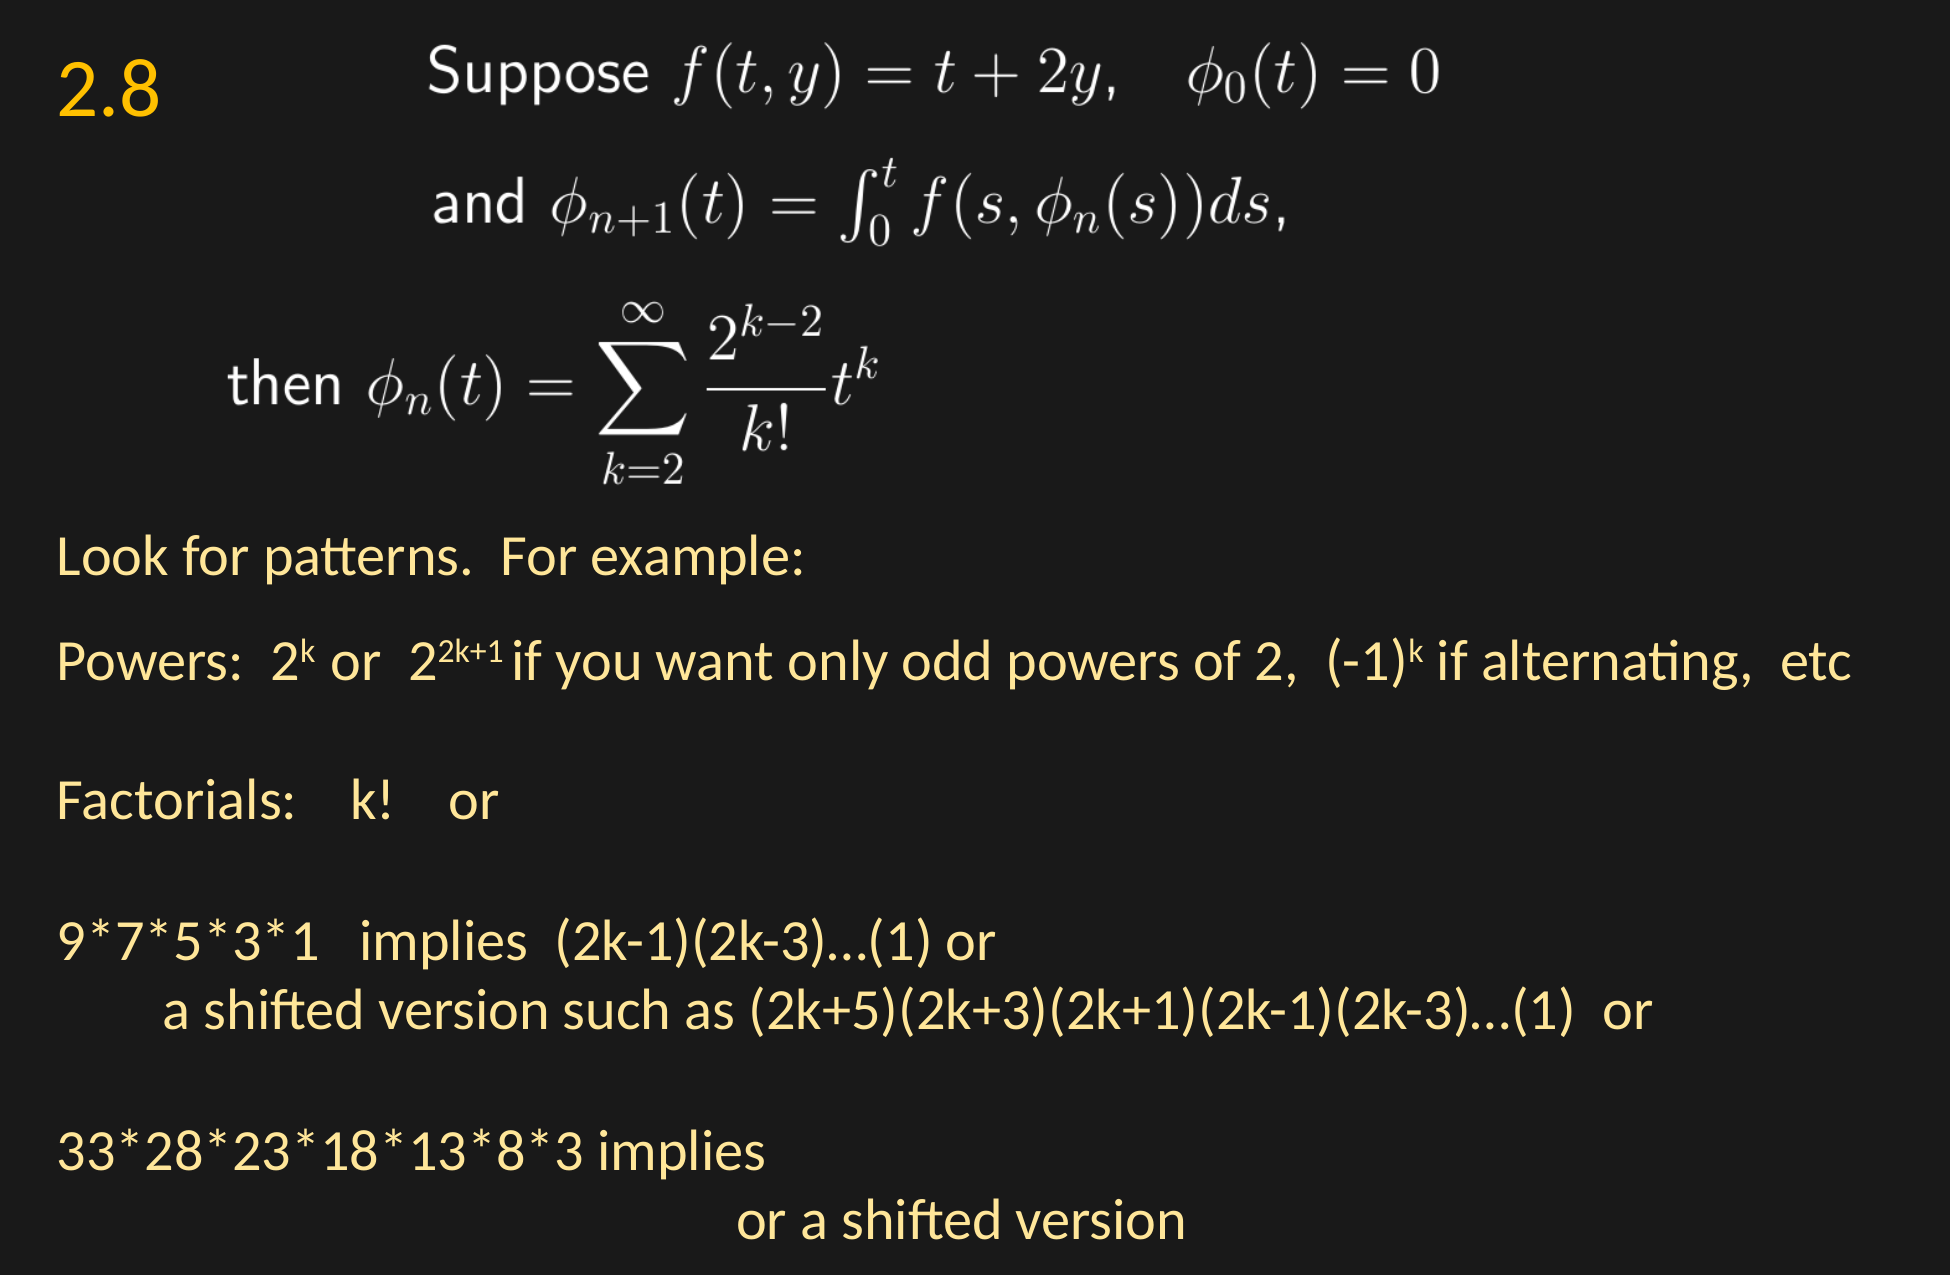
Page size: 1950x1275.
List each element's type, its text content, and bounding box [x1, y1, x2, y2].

text_box Look for patterns. For example: Powers: 2k or 22k+1 if you want only odd powers of 2, (-1)k if alternating, etc Factorials: k! or 9*7*5*3*1 implies (2k-1)(2k-3)…(1) or a shifted version such as (2k+5)(2k+3)(2k+1)(2k-1)(2k-3)…(1) or 33*28*23*18*13*8*3 implies or a shifted version [41, 509, 1908, 1259]
text_box 2.8 [41, 26, 124, 141]
picture [124, 0, 1559, 510]
